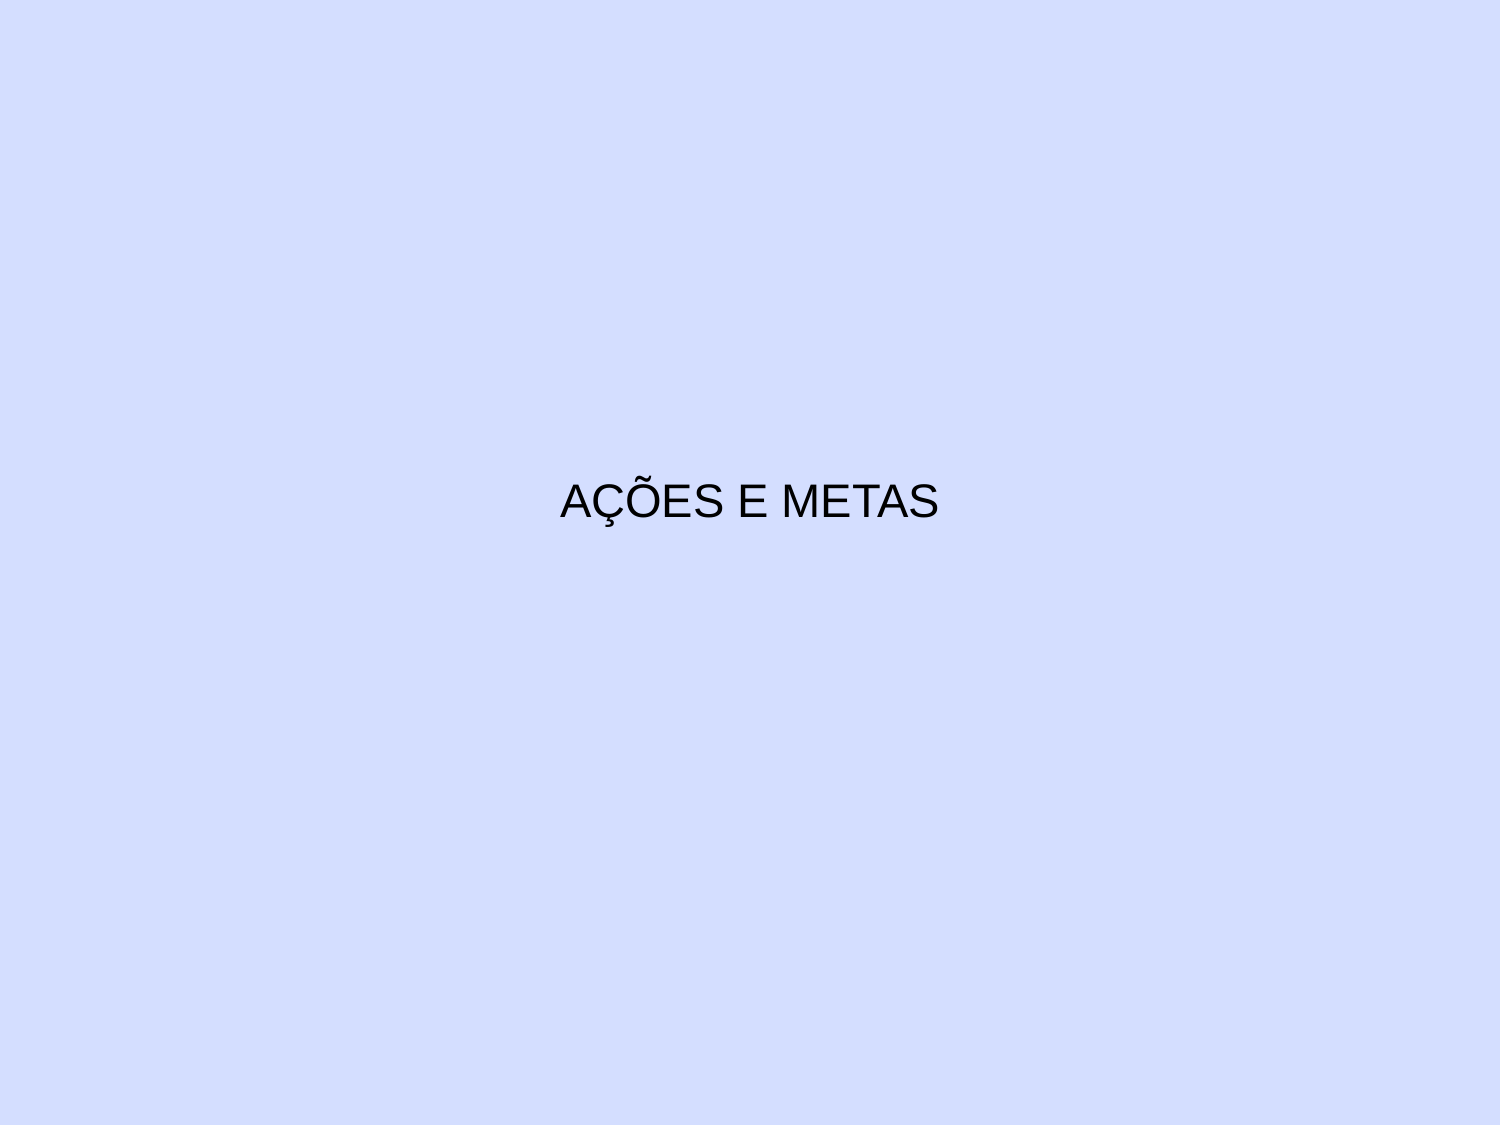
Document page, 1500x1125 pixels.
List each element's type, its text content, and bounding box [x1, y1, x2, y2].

title AÇÕES E METAS [112, 349, 1388, 591]
